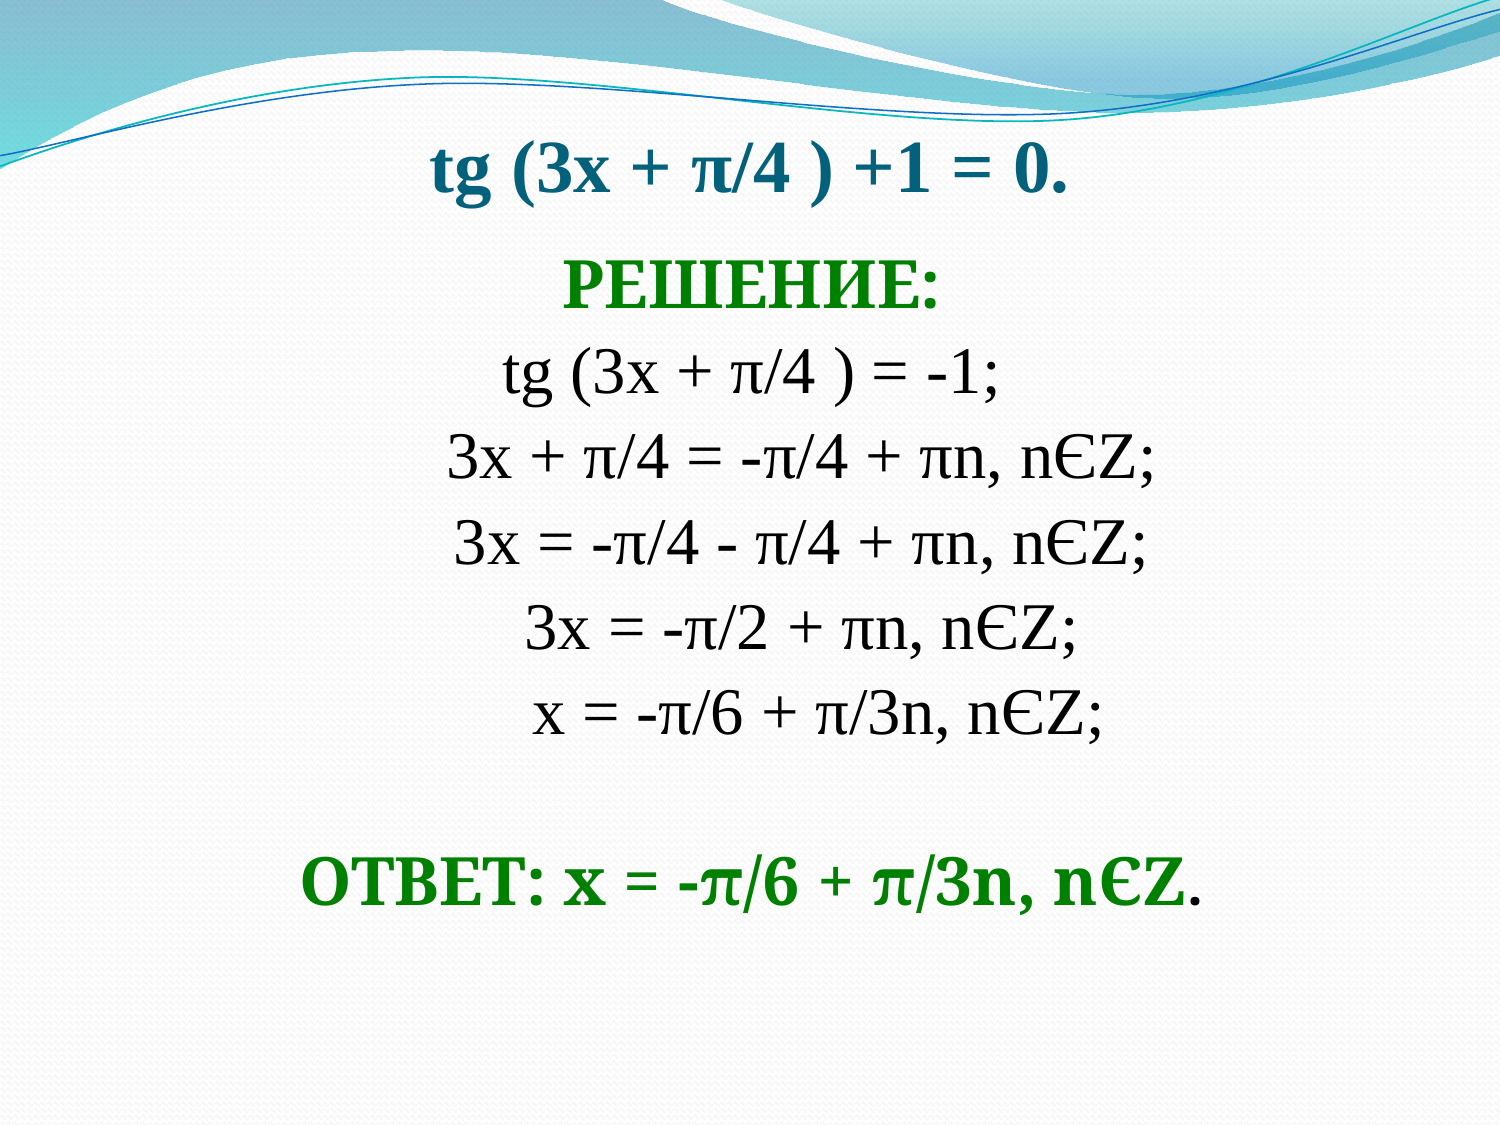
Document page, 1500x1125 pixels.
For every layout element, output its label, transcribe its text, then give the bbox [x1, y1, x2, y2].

list РЕШЕНИЕ: tg (3x + π/4 ) = -1; 3x + π/4 = -π/4 + πn, nЄZ; 3x = -π/4 - π/4 + πn, nЄZ; 3x = -π/2 + πn, nЄZ; x = -π/6 + π/3n, nЄZ; ОТВЕТ: x = -π/6 + π/3n, nЄZ. [76, 243, 1428, 964]
title tg (3x + π/4 ) +1 = 0. [74, 115, 1426, 209]
